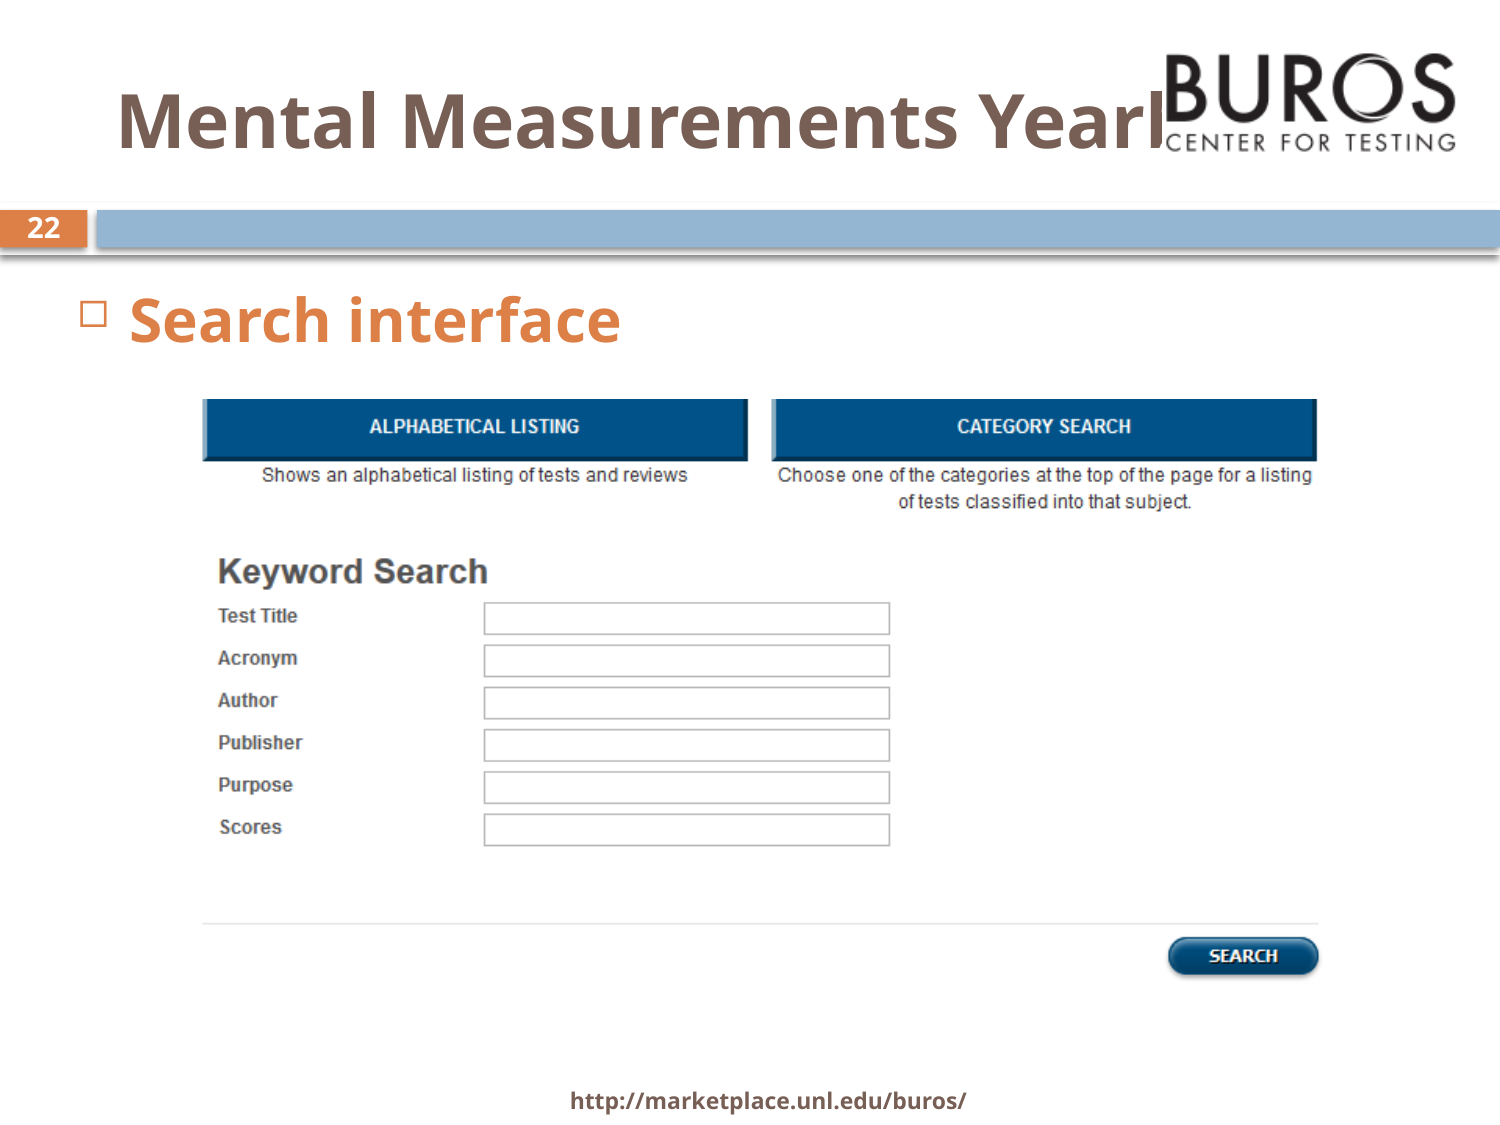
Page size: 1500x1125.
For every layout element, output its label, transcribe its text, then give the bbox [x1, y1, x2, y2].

picture [1162, 49, 1460, 155]
slide_number 22 [0, 208, 88, 249]
footer http://marketplace.unl.edu/buros/ [75, 1081, 1463, 1119]
list Search interface [62, 275, 1425, 1075]
picture [198, 399, 1326, 990]
title Mental Measurements Yearbook [100, 37, 1438, 200]
